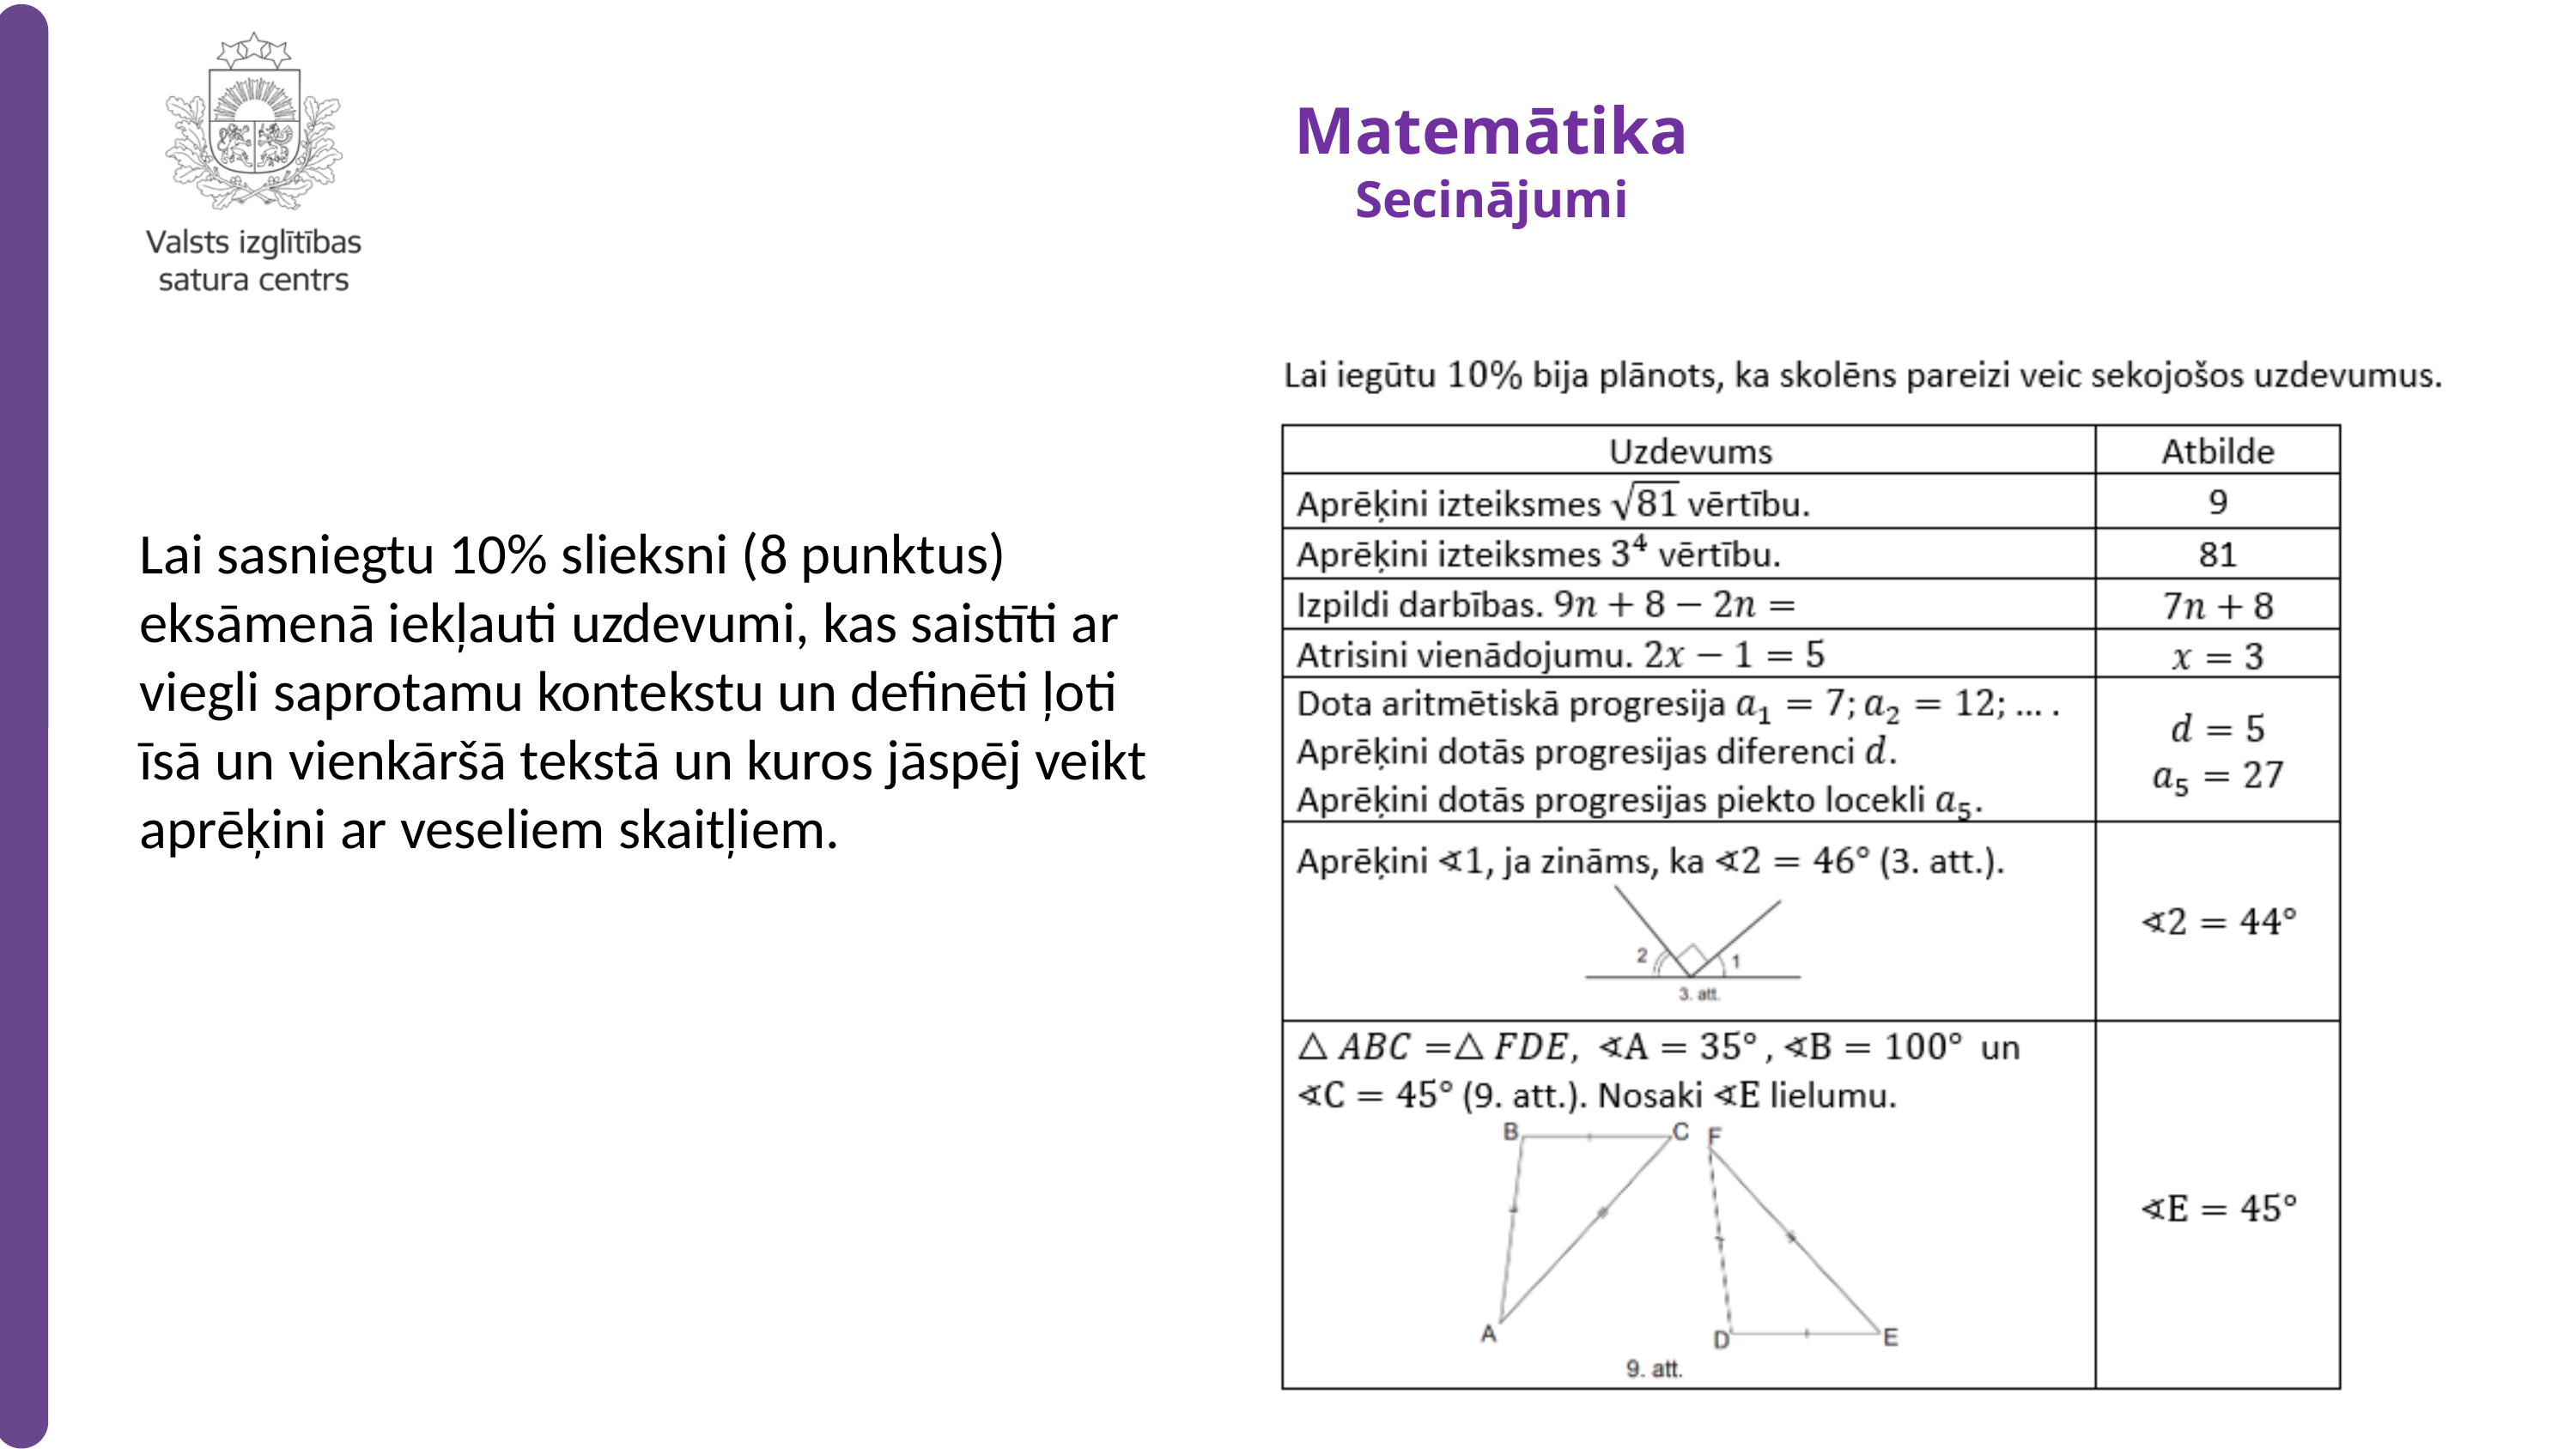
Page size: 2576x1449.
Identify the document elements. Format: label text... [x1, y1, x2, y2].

picture [1255, 326, 2470, 1419]
text_box Matemātika Secinājumi [552, 83, 2432, 245]
text_box [144, 31, 361, 298]
text_box Lai sasniegtu 10% slieksni (8 punktus) eksāmenā iekļauti uzdevumi, kas saistīti ar viegli saprotamu kontekstu un definēti ļoti īsā un vienkāršā tekstā un kuros jāspēj veikt aprēķini ar veseliem skaitļiem. [126, 510, 1163, 867]
